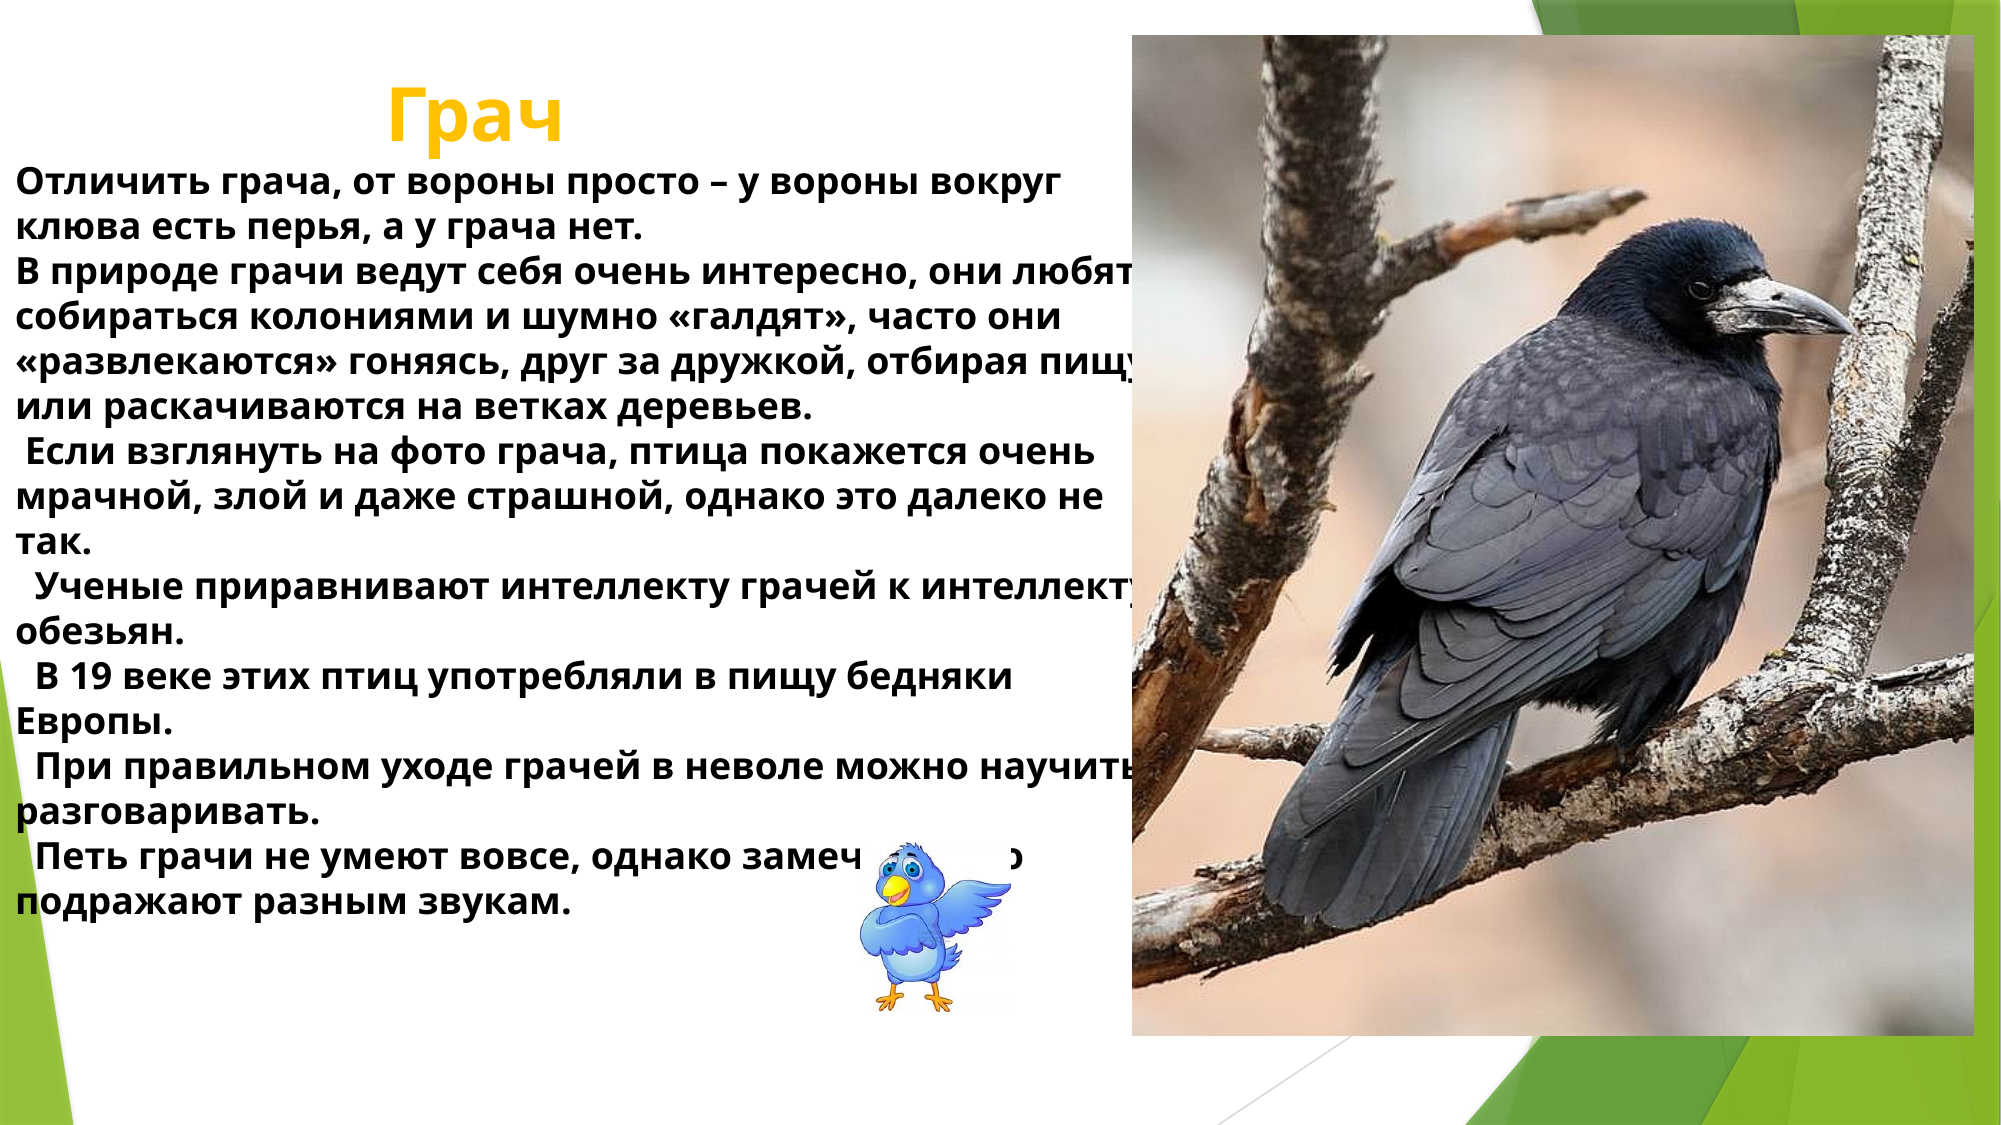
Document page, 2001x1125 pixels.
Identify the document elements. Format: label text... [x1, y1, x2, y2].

picture [1131, 35, 1974, 1036]
picture [860, 842, 1011, 1013]
title Грач Отличить грача, от вороны просто – у вороны вокруг клюва есть перья, а у грача нет. В природе грачи ведут себя очень интересно, они любят собираться колониями и шумно «галдят», часто они «развлекаются» гоняясь, друг за дружкой, отбирая пищу, или раскачиваются на ветках деревьев. Если взглянуть на фото грача, птица покажется очень мрачной, злой и даже страшной, однако это далеко не так. Ученые приравнивают интеллекту грачей к интеллекту обезьян. В 19 веке этих птиц употребляли в пищу бедняки Европы. При правильном уходе грачей в неволе можно научить разговаривать. Петь грачи не умеют вовсе, однако замечательно подражают разным звукам. [0, 59, 1177, 1104]
